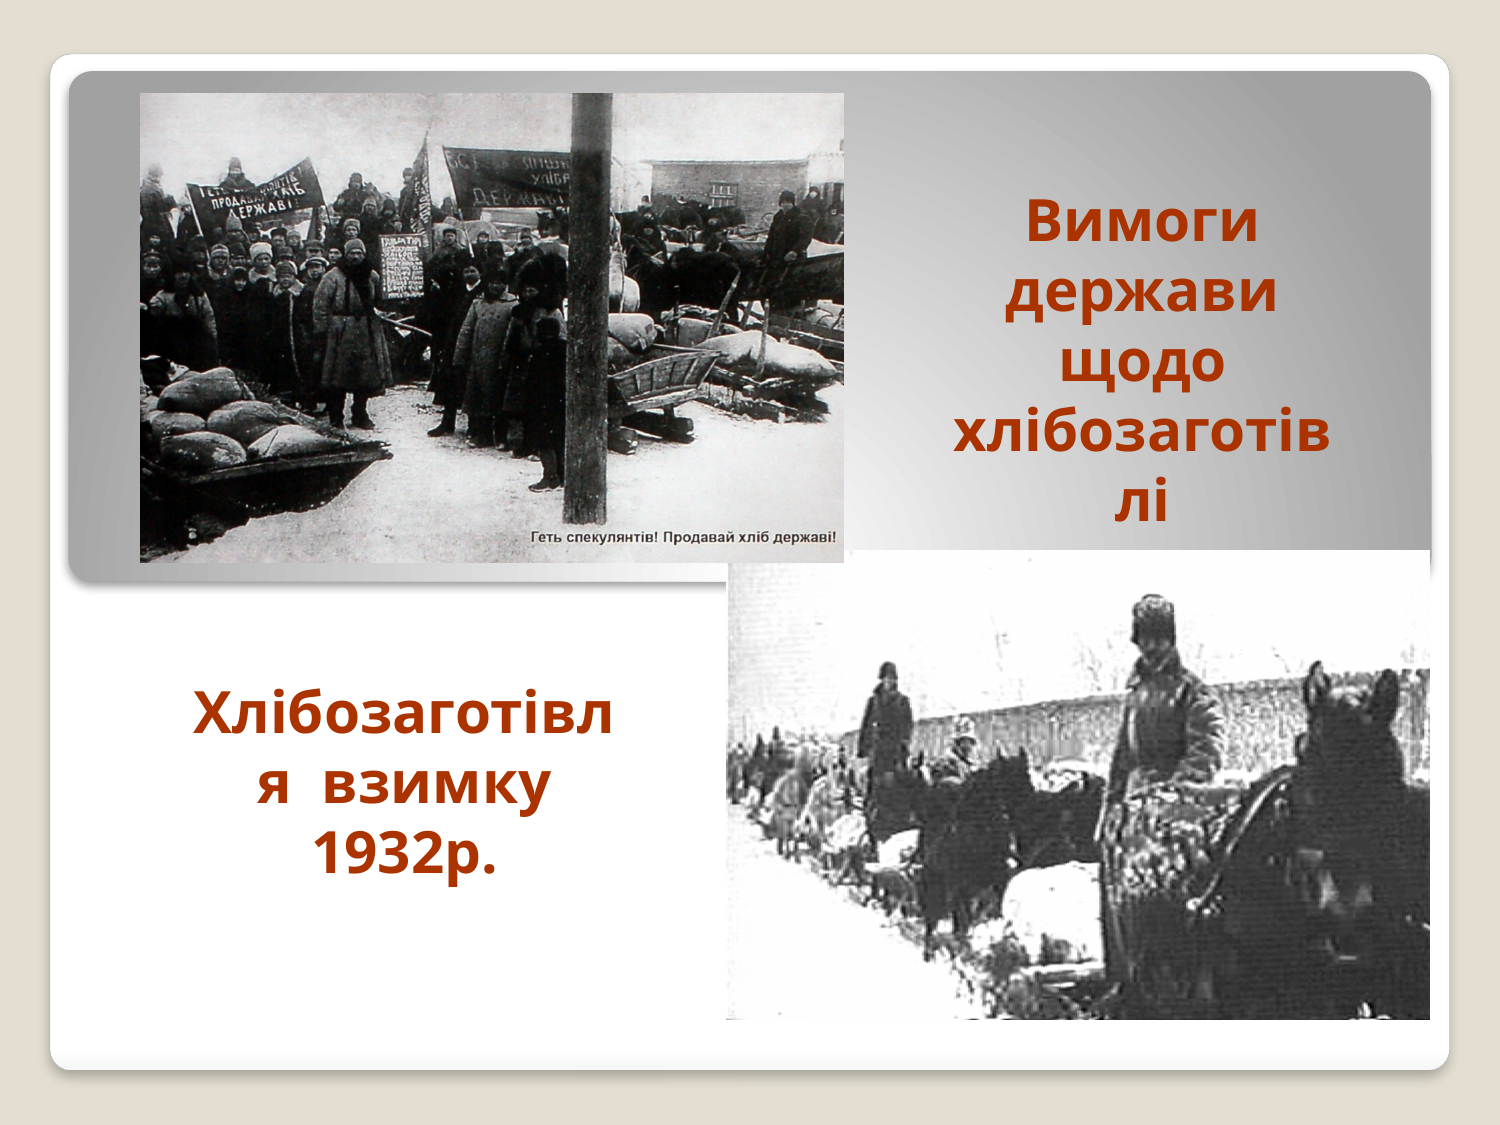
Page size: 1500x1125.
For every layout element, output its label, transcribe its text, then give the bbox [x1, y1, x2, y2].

text_box Хлібозаготівля взимку 1932р. [175, 667, 633, 893]
text_box Вимоги держави щодо хлібозаготівлі [937, 175, 1348, 541]
picture [140, 93, 1430, 1020]
